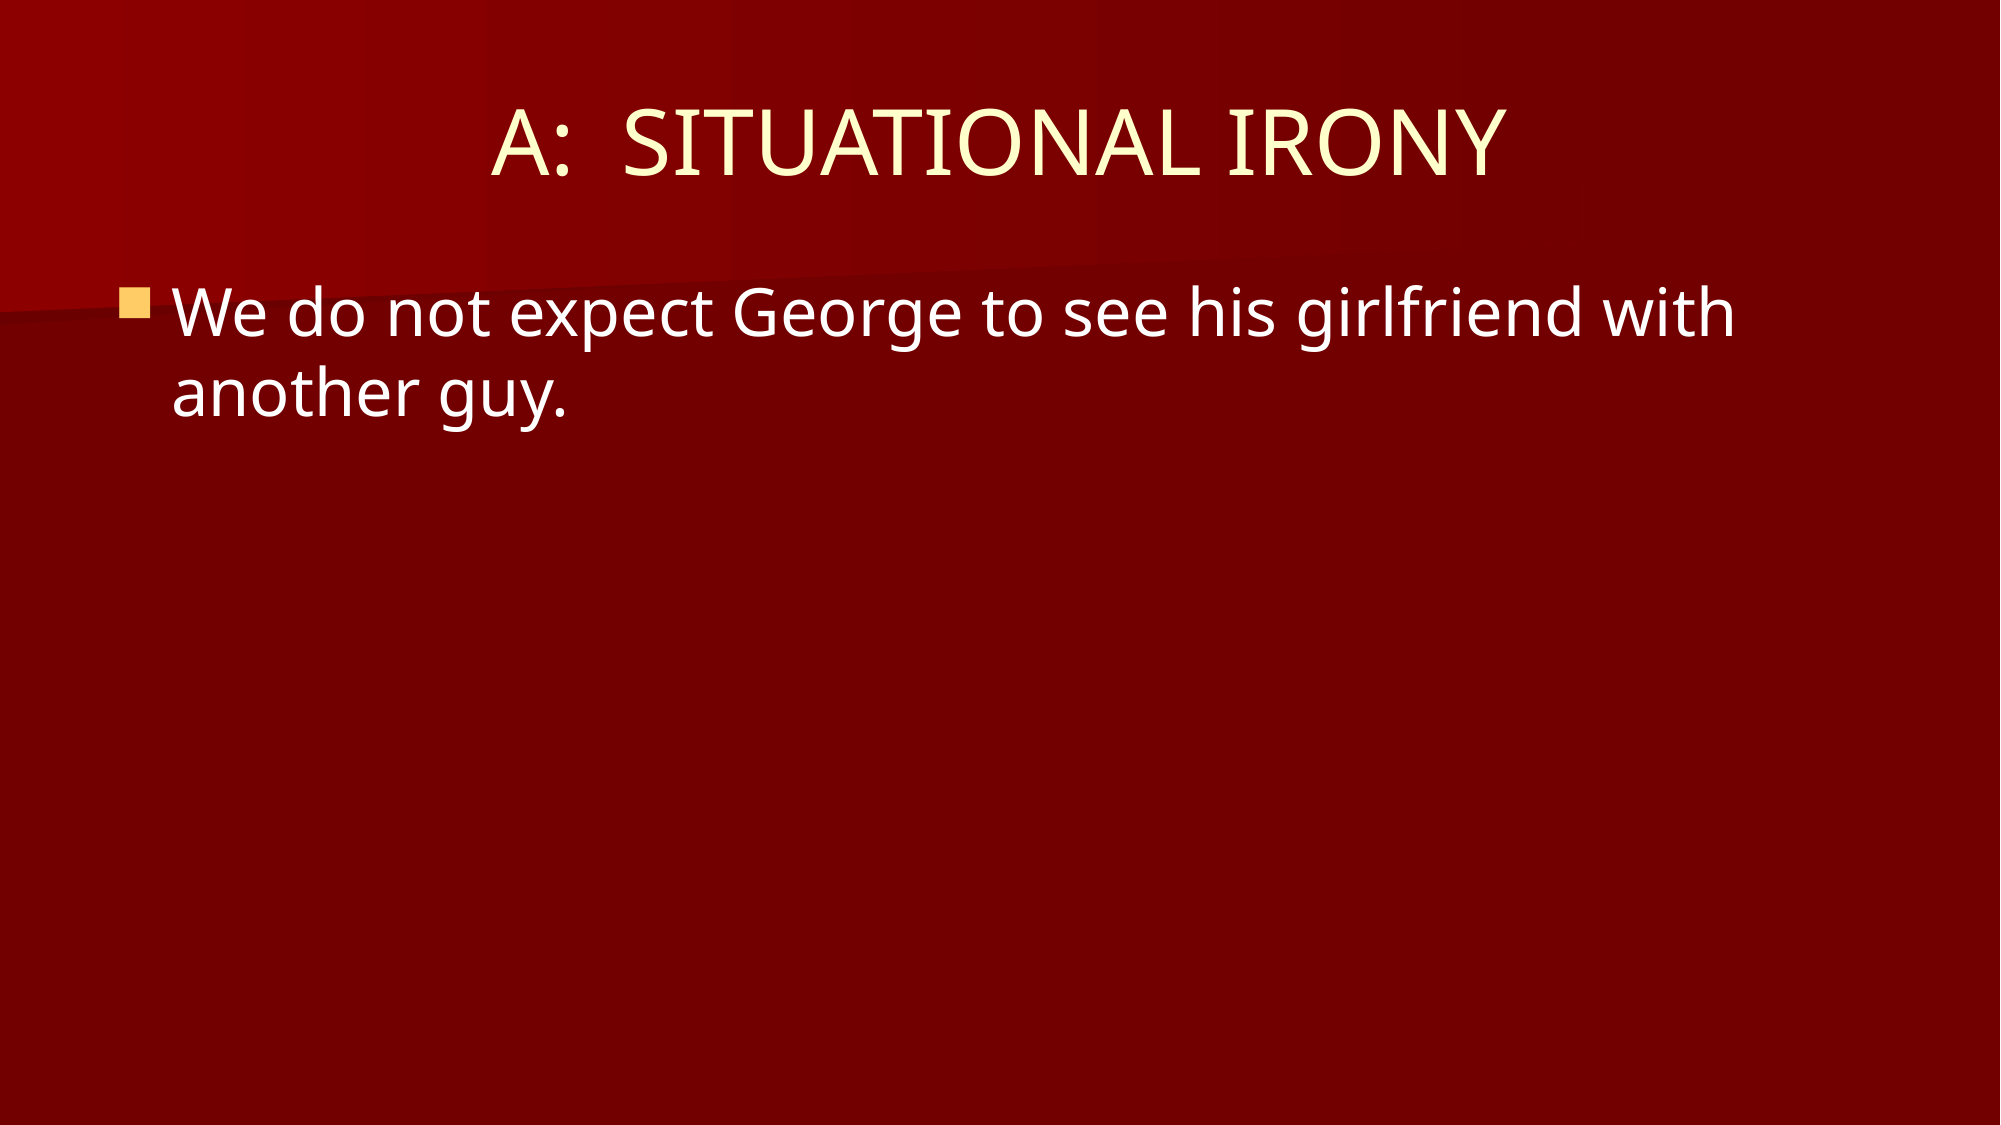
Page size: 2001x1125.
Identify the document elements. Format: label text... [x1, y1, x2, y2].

title A: SITUATIONAL IRONY [99, 44, 1901, 233]
list We do not expect George to see his girlfriend with another guy. [99, 262, 1901, 1001]
